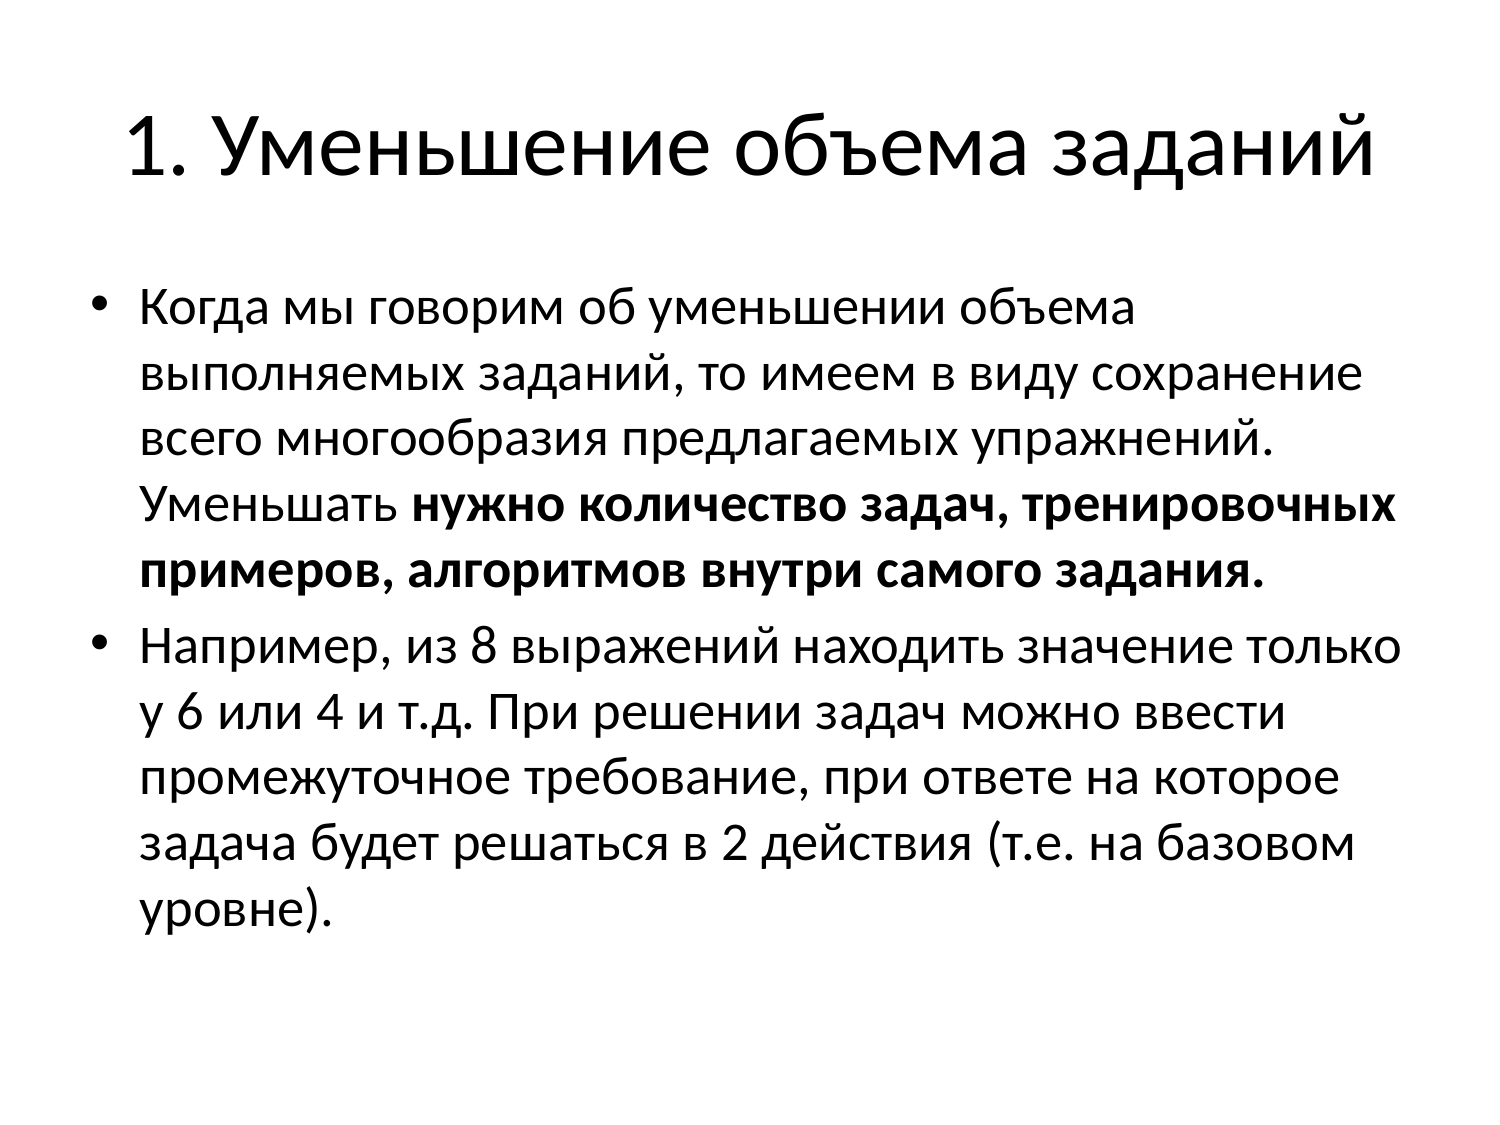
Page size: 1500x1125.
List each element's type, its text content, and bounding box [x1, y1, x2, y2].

list Когда мы говорим об уменьшении объема выполняемых заданий, то имеем в виду сохранение всего многообразия предлагаемых упражнений. Уменьшать нужно количество задач, тренировочных примеров, алгоритмов внутри самого задания. Например, из 8 выражений находить значение только у 6 или 4 и т.д. При решении задач можно ввести промежуточное требование, при ответе на которое задача будет решаться в 2 действия (т.е. на базовом уровне). [75, 262, 1425, 1005]
title 1. Уменьшение объема заданий [75, 45, 1425, 233]
